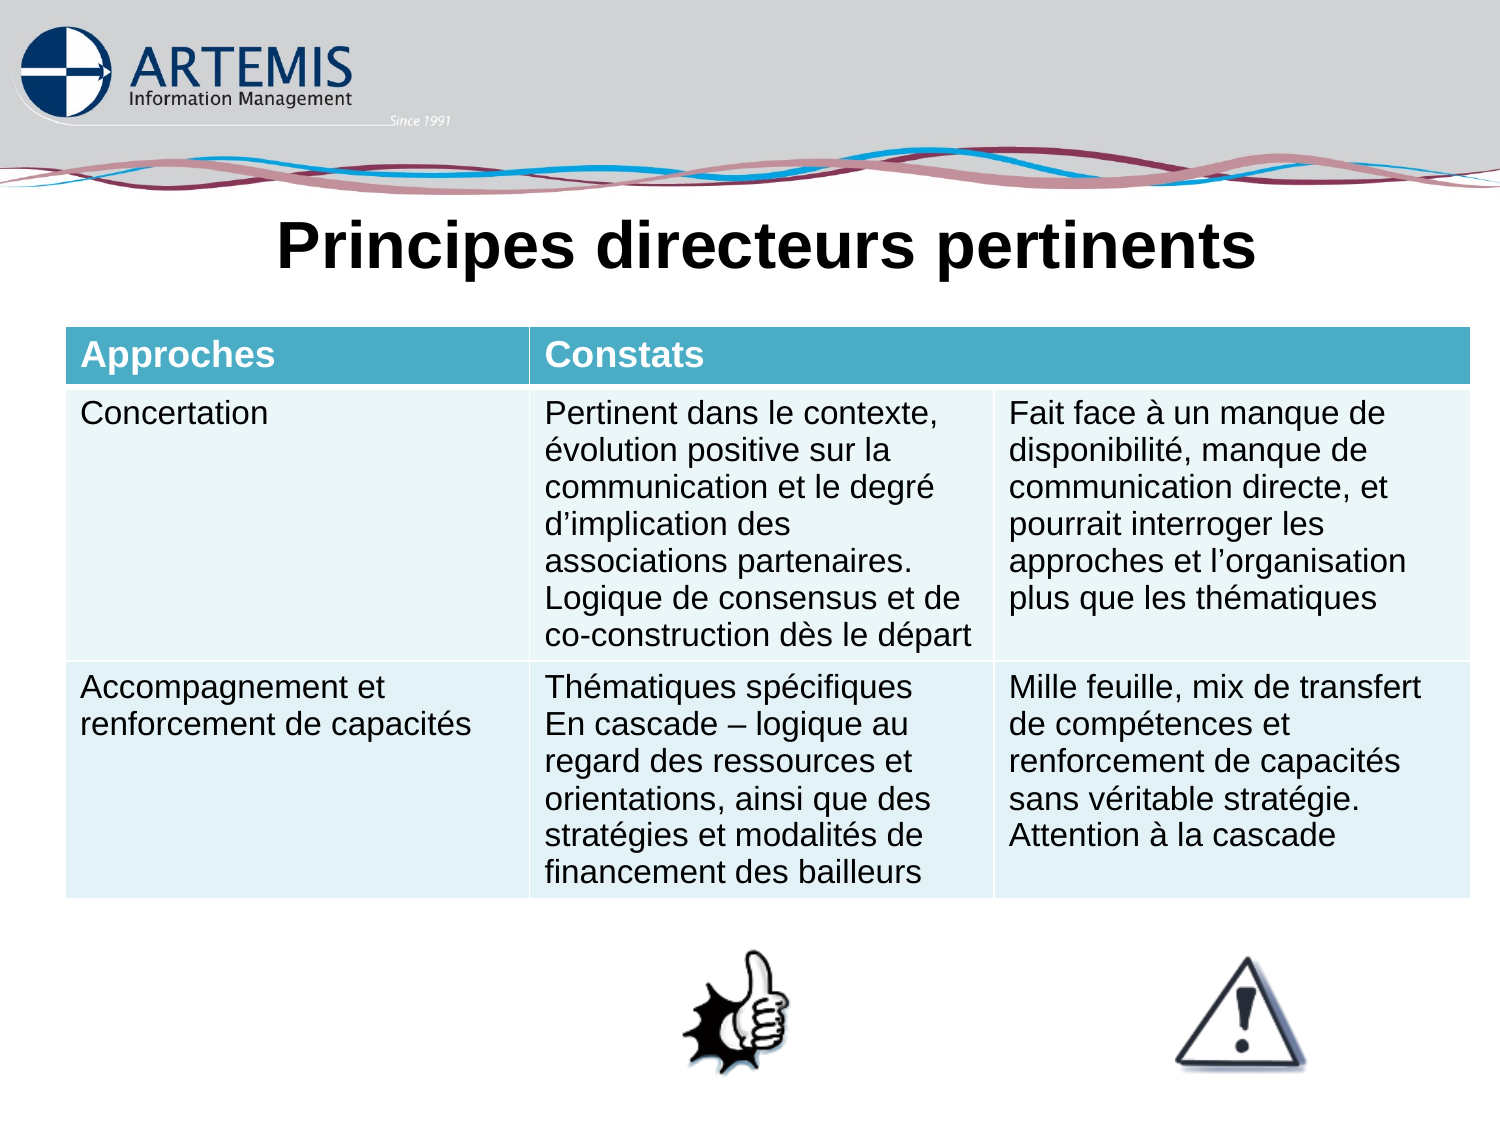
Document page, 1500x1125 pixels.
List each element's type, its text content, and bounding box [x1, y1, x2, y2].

table_cell Mille feuille, mix de transfert de compétences et renforcement de capacités sans véritable stratégie. Attention à la cascade [995, 662, 1470, 898]
text_box Principes directeurs pertinents [159, 206, 1376, 278]
table_cell Concertation [66, 390, 529, 660]
table_cell Pertinent dans le contexte, évolution positive sur la communication et le degré d’implication des associations partenaires. Logique de consensus et de co-construction dès le départ [530, 390, 993, 660]
table_cell Thématiques spécifiques En cascade – logique au regard des ressources et orientations, ainsi que des stratégies et modalités de financement des bailleurs [530, 662, 993, 898]
table_header Constats [530, 327, 1470, 384]
table_cell Accompagnement et renforcement de capacités [66, 662, 529, 898]
picture [0, 0, 1500, 195]
table_cell Fait face à un manque de disponibilité, manque de communication directe, et pourrait interroger les approches et l’organisation plus que les thématiques [995, 390, 1470, 660]
table_header Approches [66, 327, 529, 384]
picture [607, 917, 872, 1106]
picture [1127, 923, 1328, 1106]
